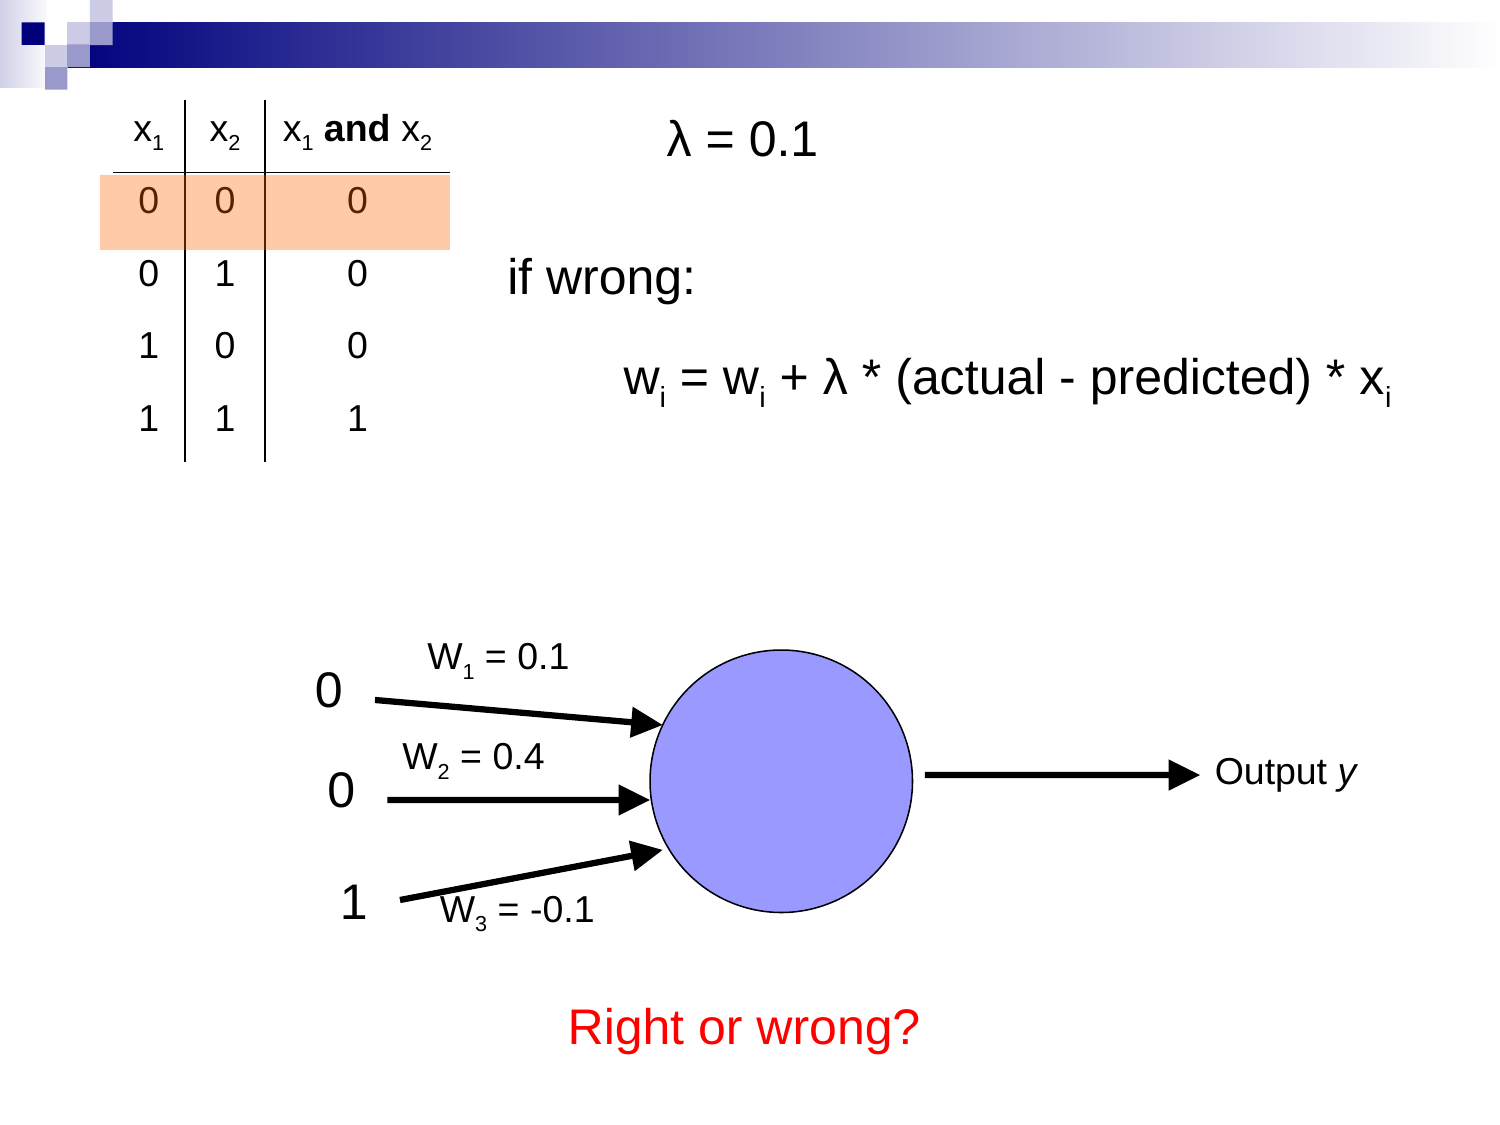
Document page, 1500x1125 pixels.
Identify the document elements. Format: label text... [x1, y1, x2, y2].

text_box [924, 764, 1199, 786]
text_box [374, 699, 663, 734]
table_cell 1 [186, 390, 264, 462]
text_box Right or wrong? [552, 987, 936, 1063]
text_box wi = wi + λ * (actual - predicted) * xi [608, 337, 1407, 421]
table_cell 0 [113, 250, 184, 317]
table_cell 1 [113, 317, 184, 390]
text_box W1 = 0.1 [412, 624, 638, 691]
table_cell 1 [186, 250, 264, 317]
text_box [388, 789, 650, 811]
table_cell 1 [113, 390, 184, 462]
text_box 0 [312, 749, 388, 825]
text_box W3 = -0.1 [424, 877, 650, 944]
table_header x1 [113, 100, 184, 172]
text_box [520, 843, 663, 877]
text_box 0 [300, 649, 488, 725]
text_box Output y [1199, 739, 1425, 800]
table_cell 0 [186, 317, 264, 390]
table_header x2 [186, 100, 264, 172]
table_header x1 and x2 [266, 100, 450, 172]
text_box W2 = 0.4 [387, 724, 613, 791]
text_box [99, 174, 450, 250]
table_cell 1 [266, 390, 450, 462]
text_box 1 [325, 862, 383, 938]
table_cell 0 [266, 250, 450, 317]
text_box [650, 650, 913, 913]
text_box λ = 0.1 [651, 99, 834, 174]
table_cell 0 [266, 317, 450, 390]
text_box if wrong: [492, 237, 712, 313]
